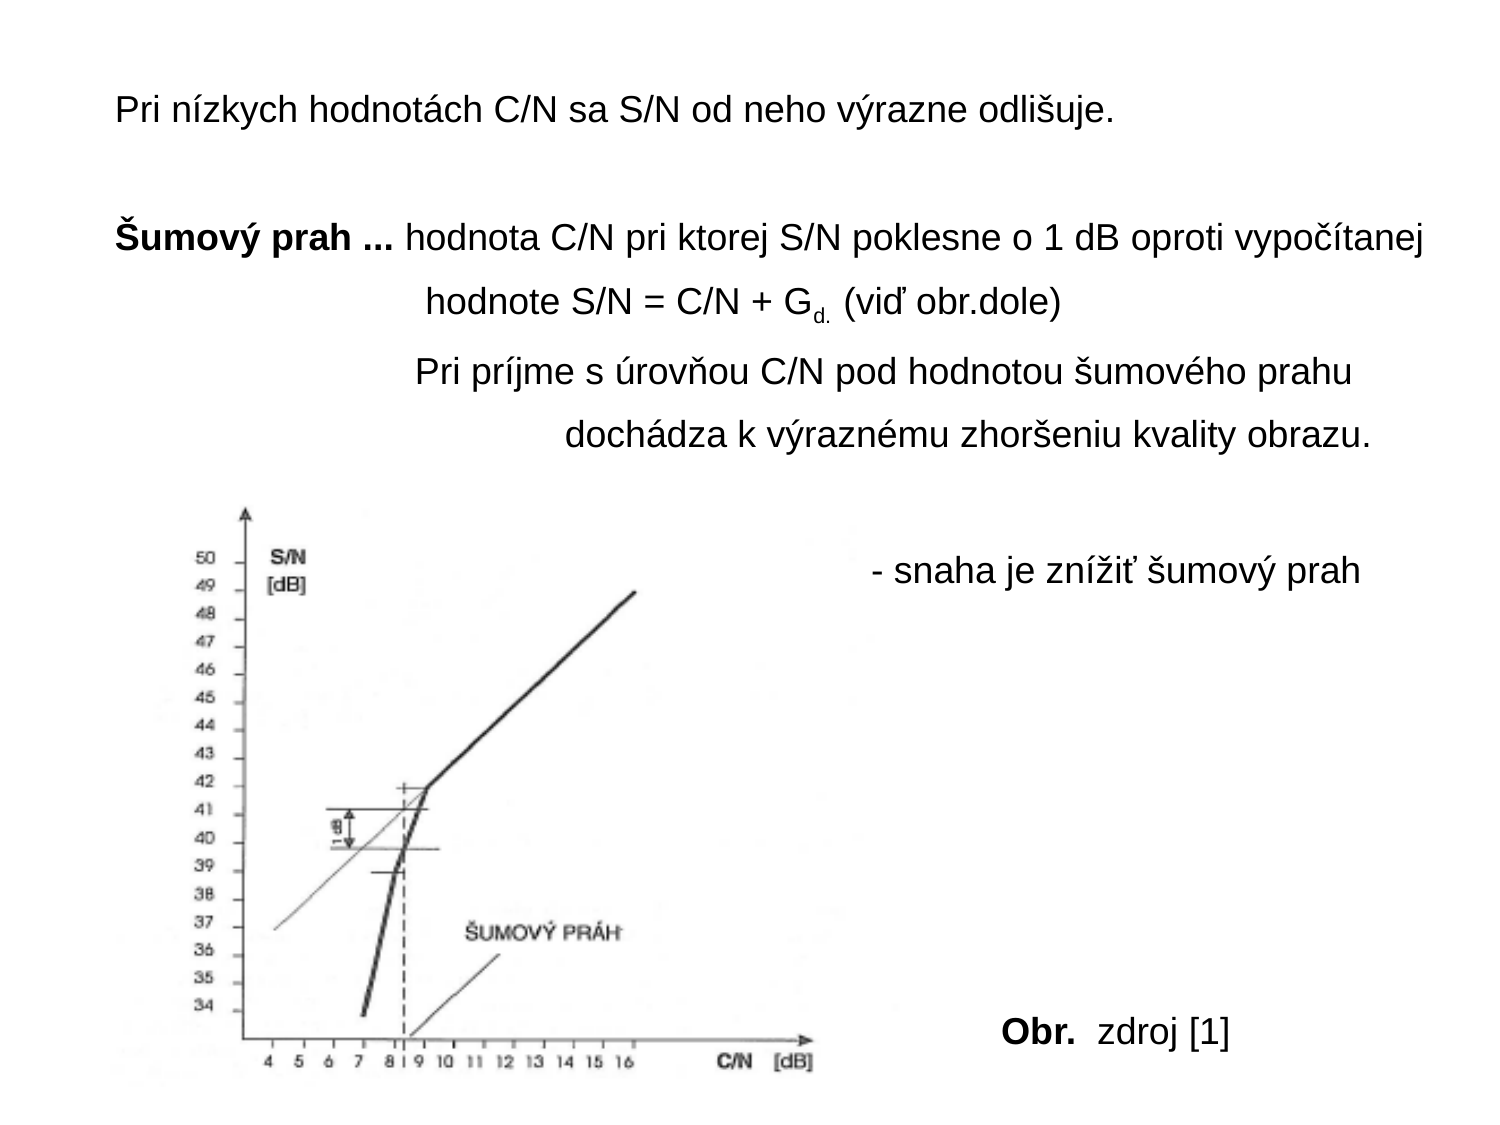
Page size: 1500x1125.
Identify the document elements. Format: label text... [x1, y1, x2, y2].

text_box Obr. zdroj [1] [986, 999, 1258, 1060]
text_box Pri nízkych hodnotách C/N sa S/N od neho výrazne odlišuje. Šumový prah ... hodnota C/N pri ktorej S/N poklesne o 1 dB oproti vypočítanej hodnote S/N = C/N + Gd. (viď obr.dole) Pri príjme s úrovňou C/N pod hodnotou šumového prahu dochádza k výraznému zhoršeniu kvality obrazu. [100, 78, 1471, 463]
text_box - snaha je znížiť šumový prah [914, 538, 1424, 599]
picture [99, 476, 911, 1087]
